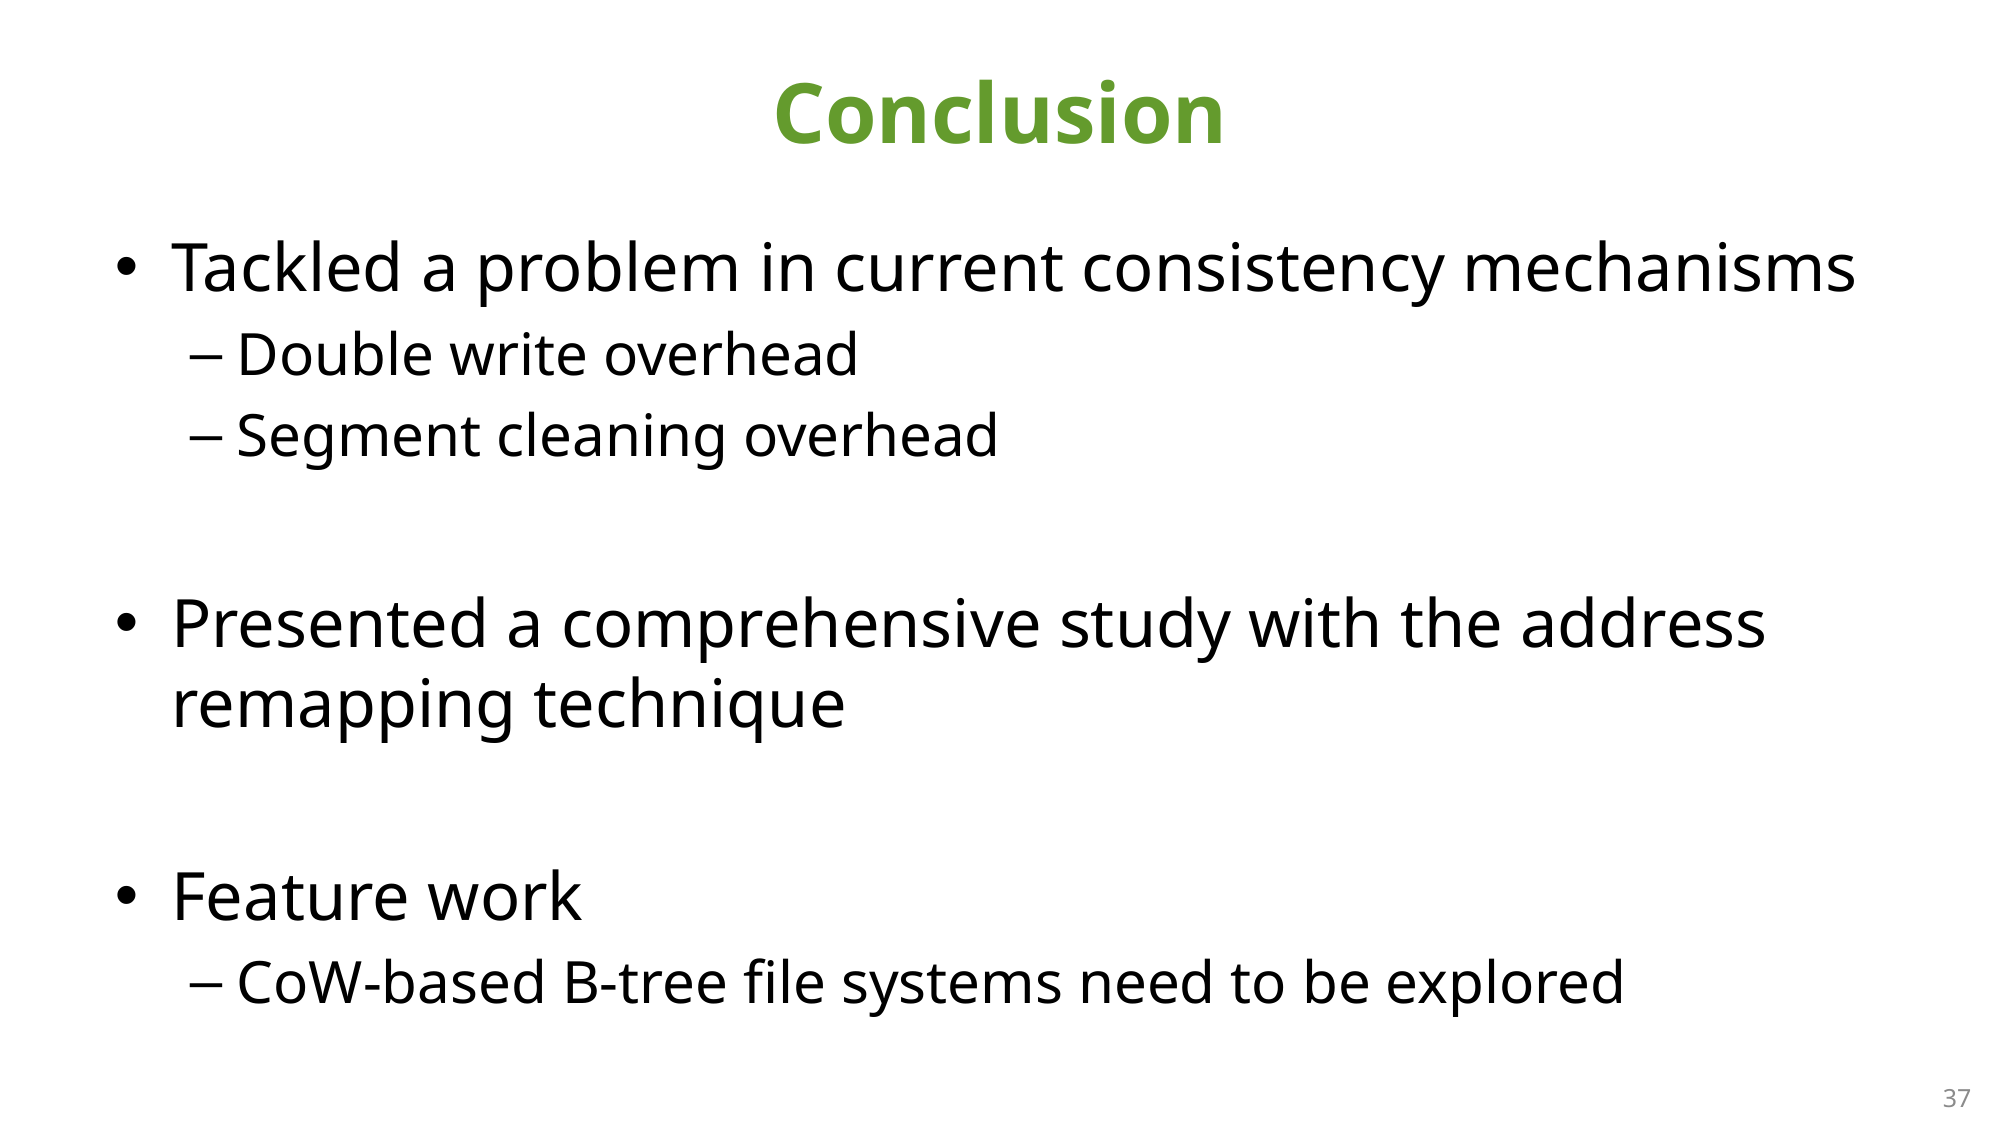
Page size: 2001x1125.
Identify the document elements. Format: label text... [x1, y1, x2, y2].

title Conclusion [102, 16, 1898, 205]
slide_number 37 [1519, 1069, 1987, 1125]
list Tackled a problem in current consistency mechanisms Double write overhead Segment cleaning overhead Presented a comprehensive study with the address remapping technique Feature work CoW-based B-tree file systems need to be explored [99, 217, 1900, 1057]
